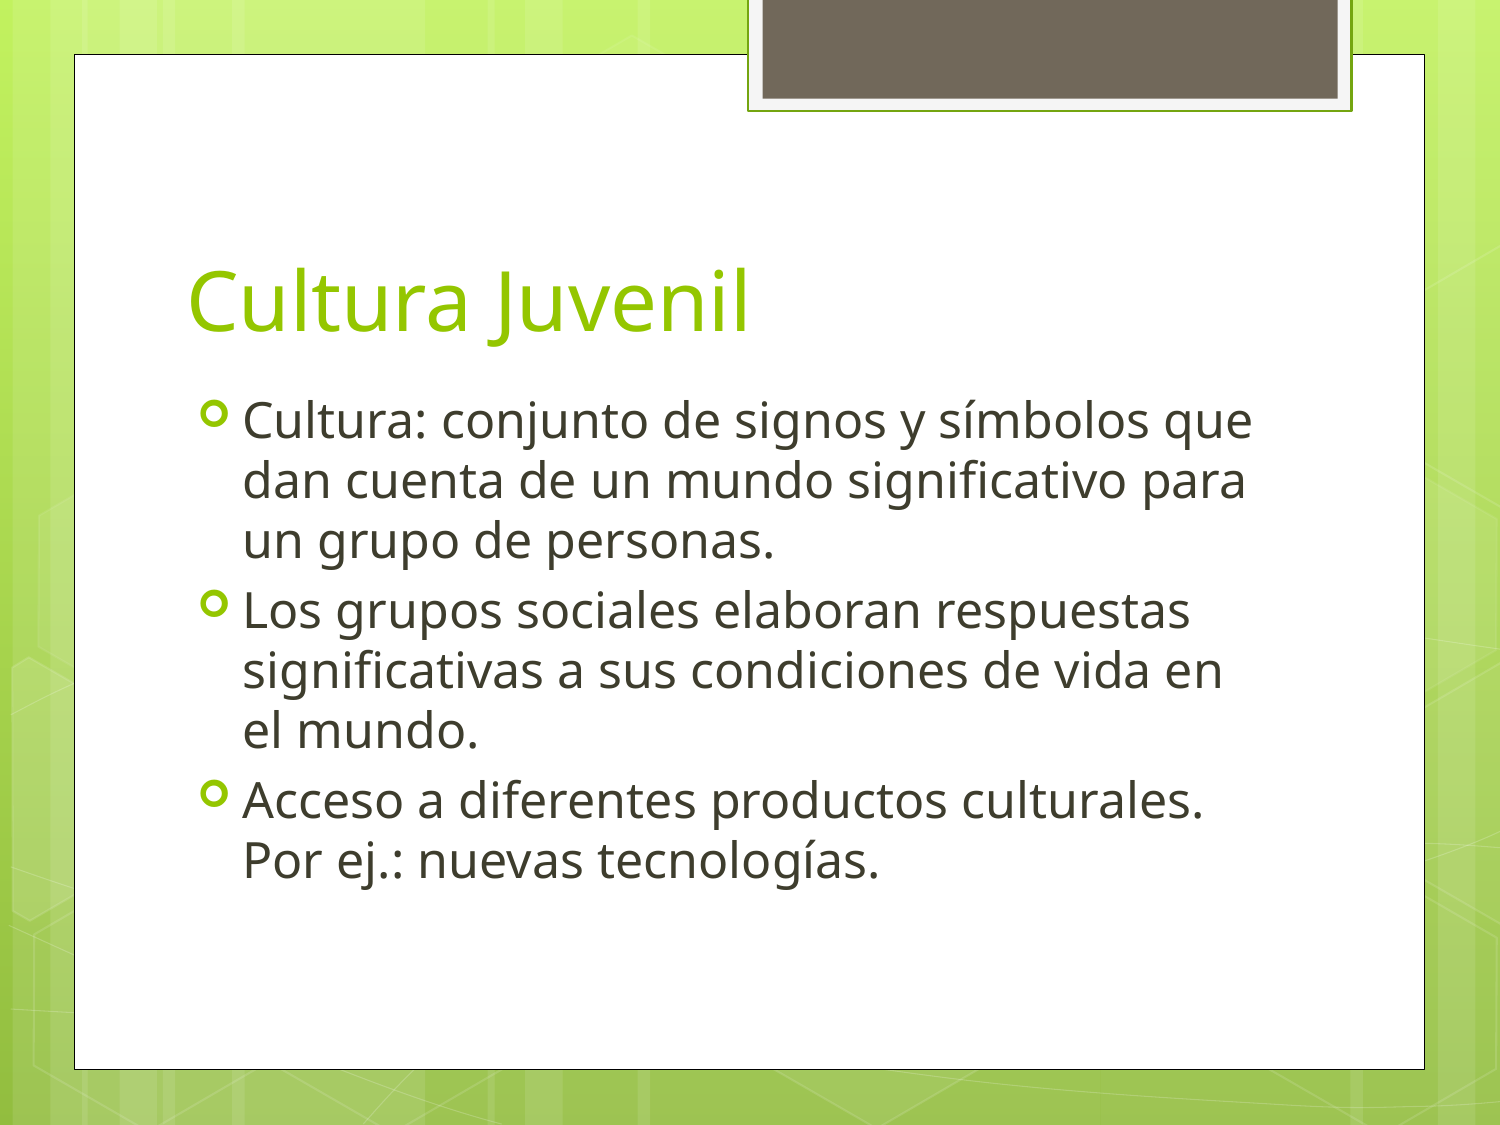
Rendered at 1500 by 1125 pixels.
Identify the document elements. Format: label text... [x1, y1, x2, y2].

list Cultura: conjunto de signos y símbolos que dan cuenta de un mundo significativo para un grupo de personas. Los grupos sociales elaboran respuestas significativas a sus condiciones de vida en el mundo. Acceso a diferentes productos culturales. Por ej.: nuevas tecnologías. [171, 381, 1283, 957]
title Cultura Juvenil [171, 168, 1324, 357]
